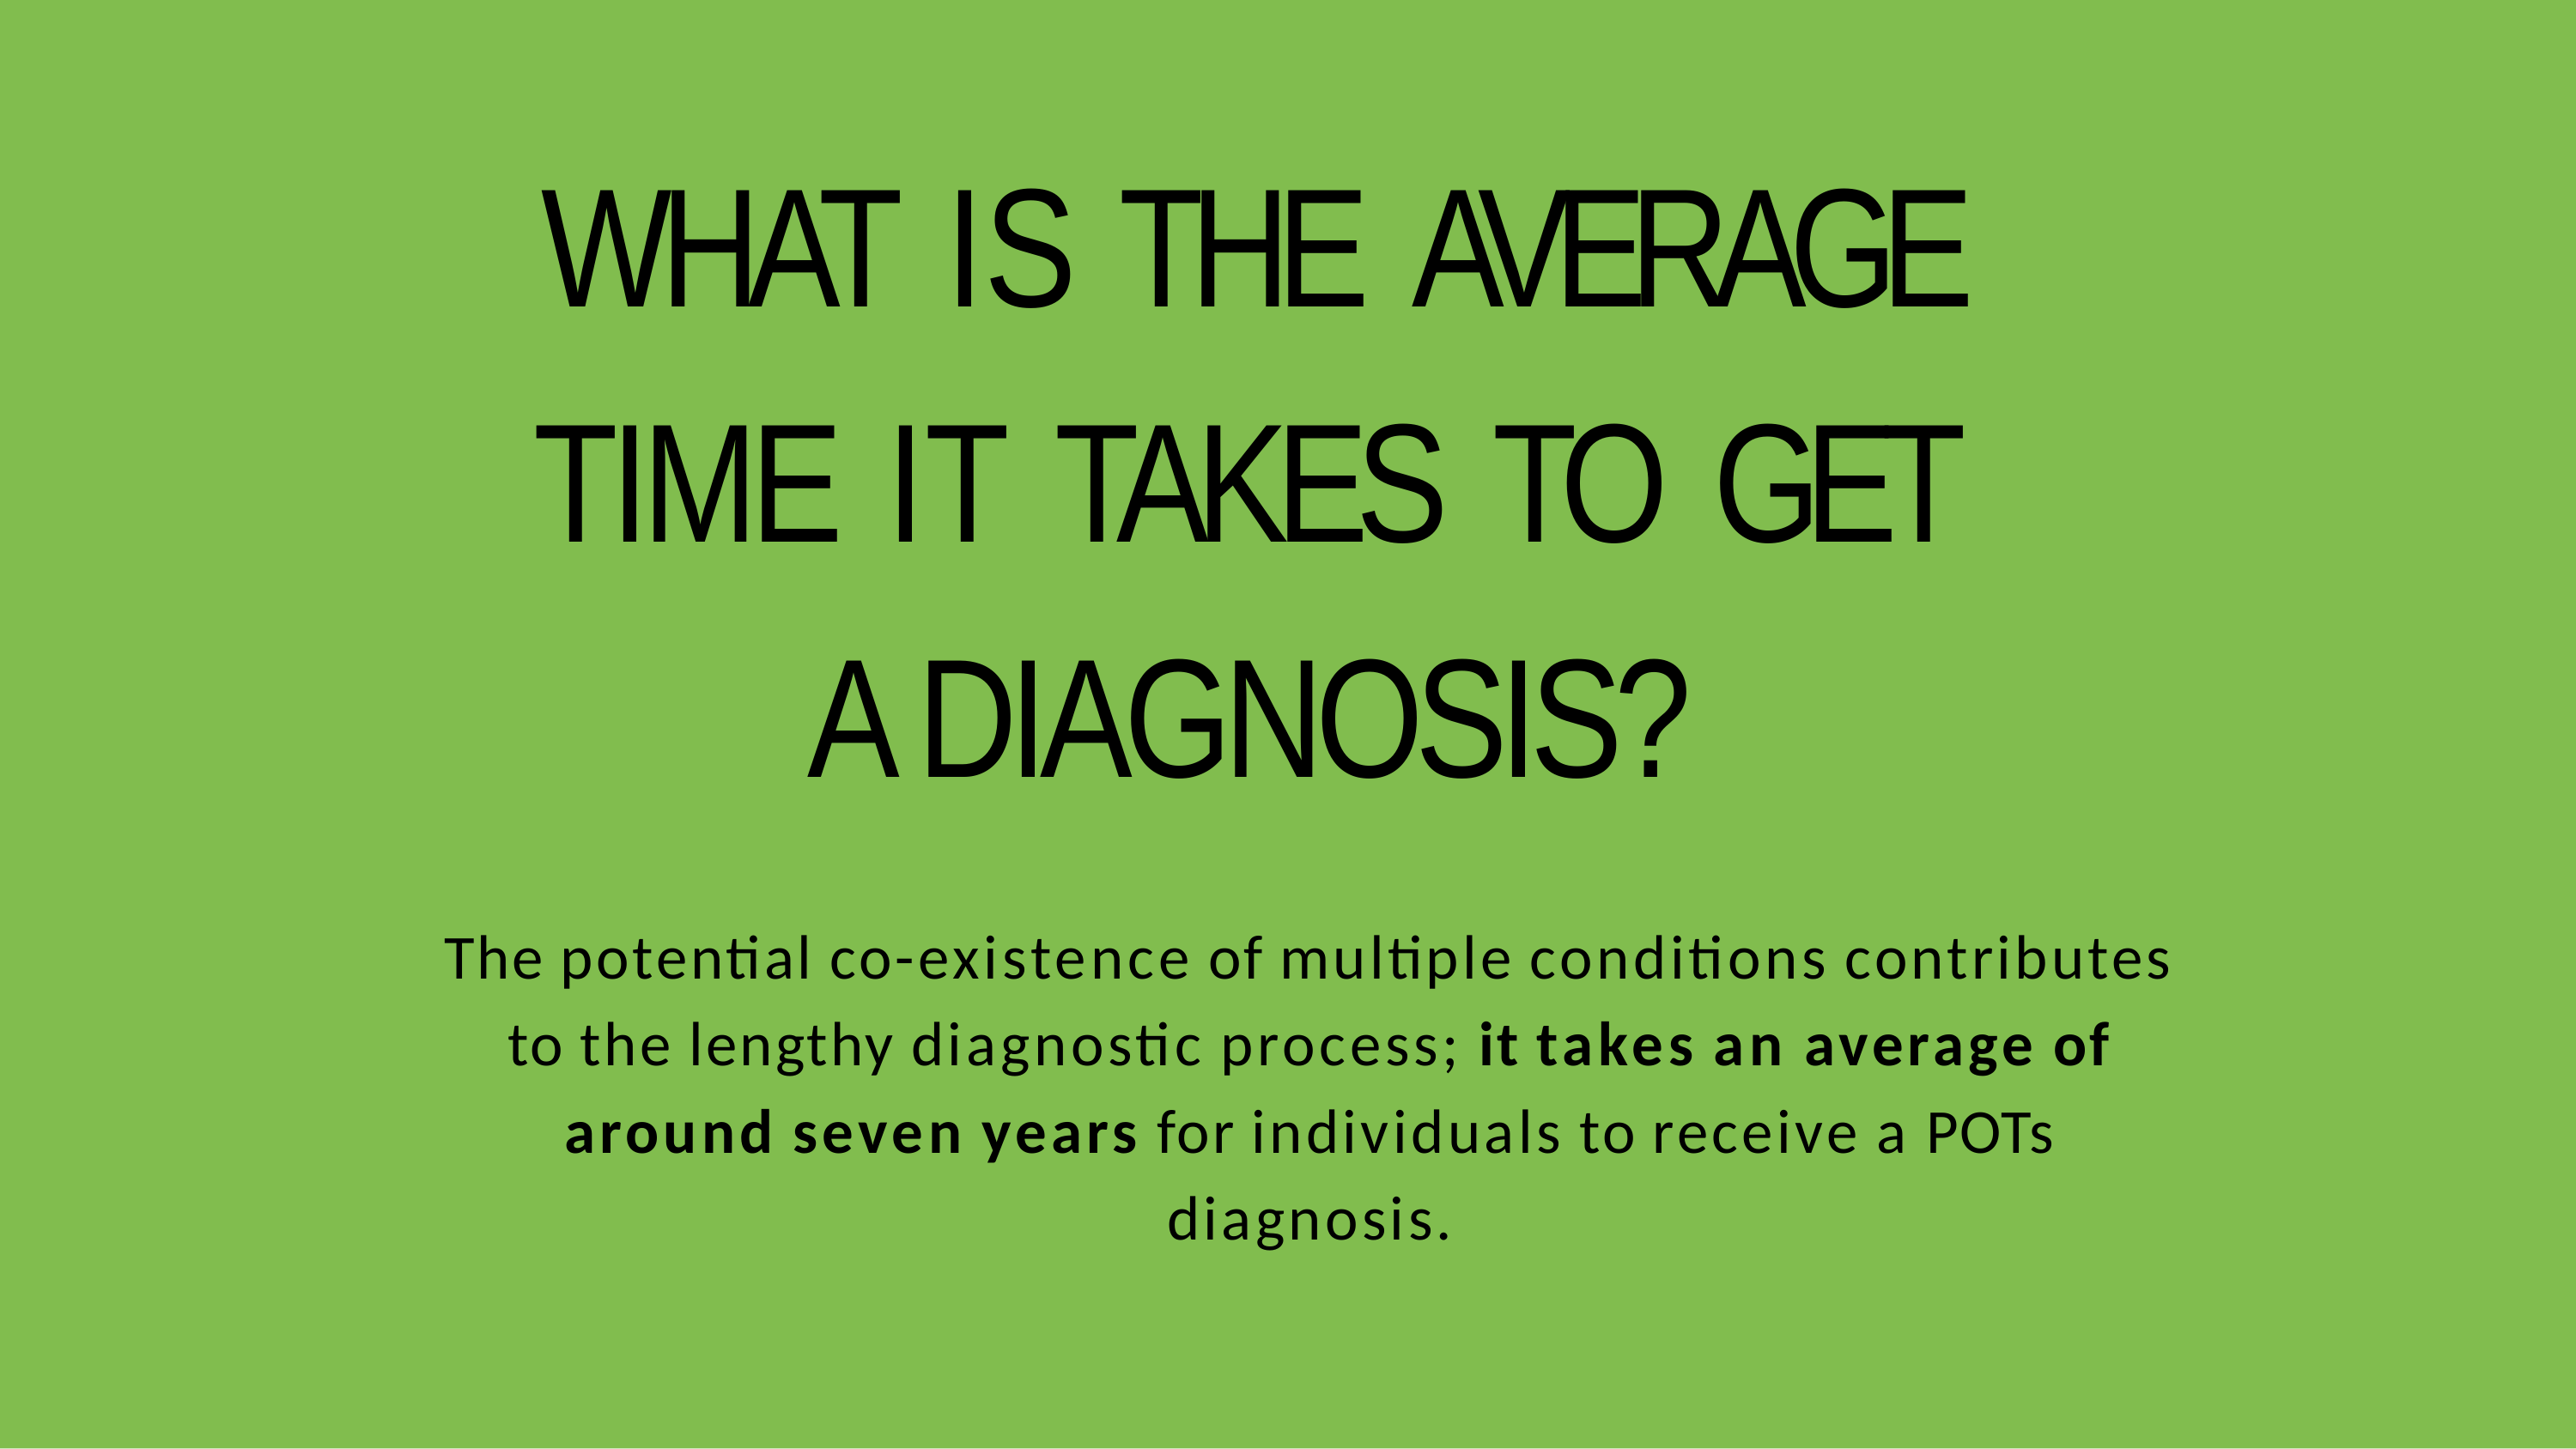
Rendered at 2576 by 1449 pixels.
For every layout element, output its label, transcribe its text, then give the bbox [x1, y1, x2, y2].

text_box The potential co-existence of multiple conditions contributes to the lengthy diagnostic process; it takes an average of around seven years for individuals to receive a POTs diagnosis. [428, 902, 2190, 1253]
title WHAT IS THE AVERAGE TIME IT TAKES TO GET A DIAGNOSIS? [485, 103, 2014, 811]
